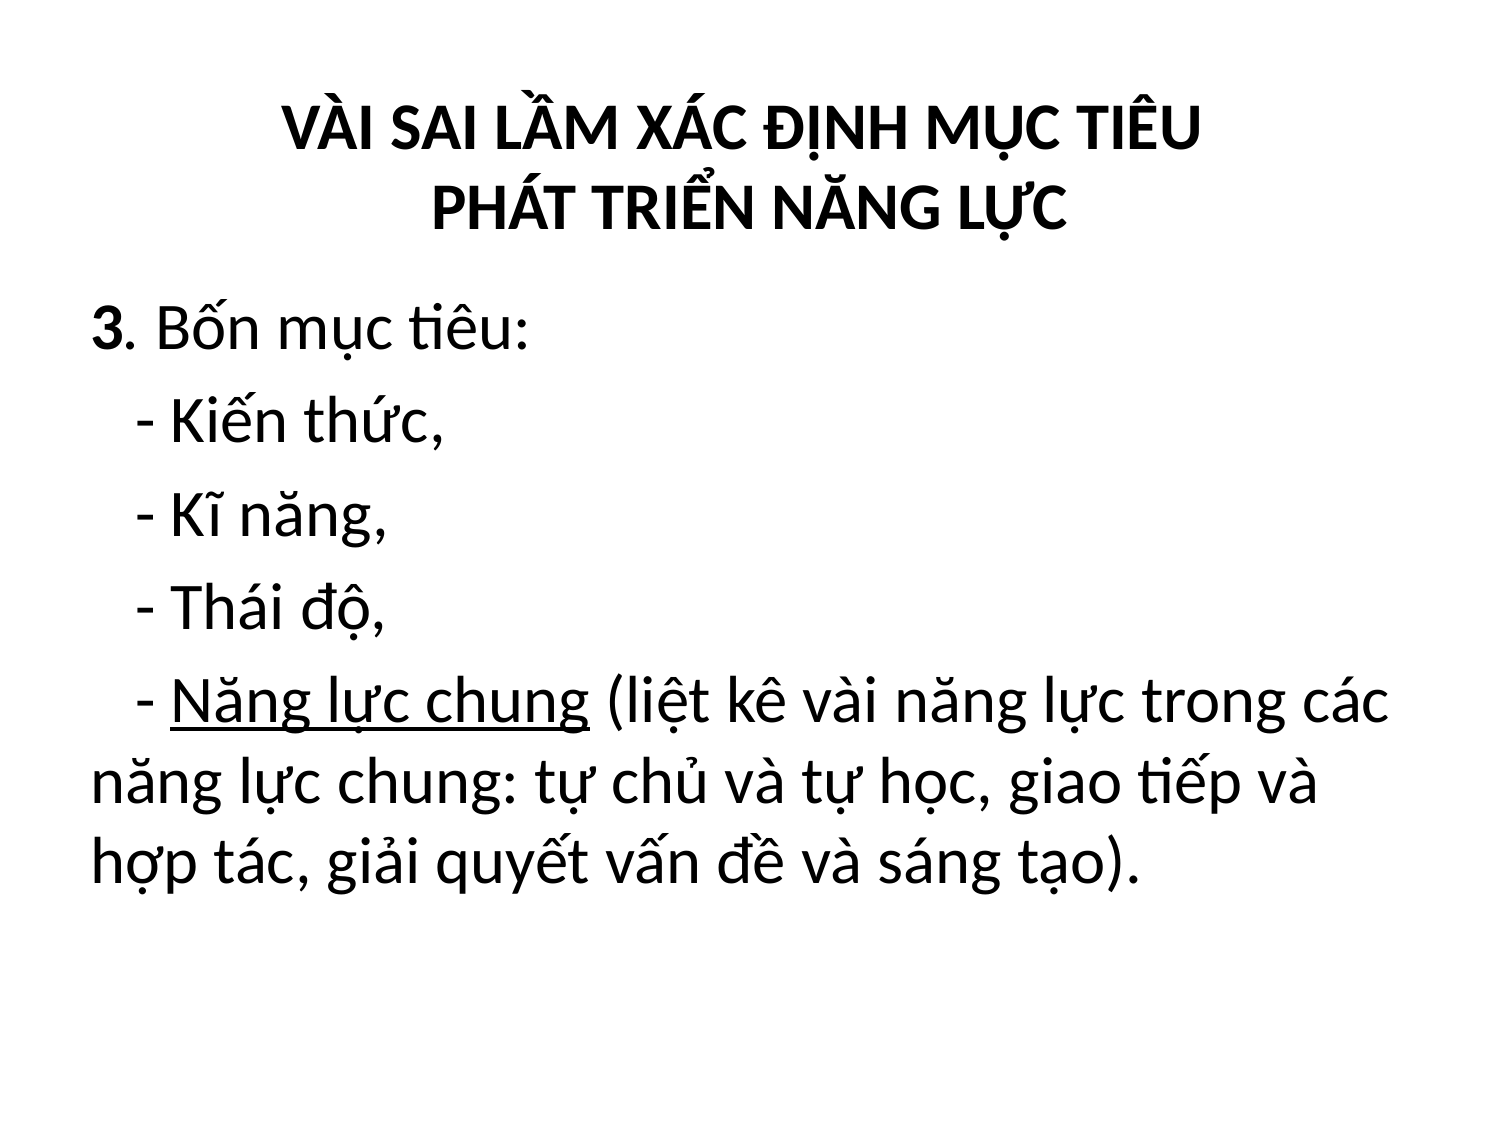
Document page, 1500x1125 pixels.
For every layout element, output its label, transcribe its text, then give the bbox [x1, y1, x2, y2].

list 3. Bốn mục tiêu: - Kiến thức, - Kĩ năng, - Thái độ, - Năng lực chung (liệt kê vài năng lực trong các năng lực chung: tự chủ và tự học, giao tiếp và hợp tác, giải quyết vấn đề và sáng tạo). [75, 275, 1425, 1005]
title VÀI SAI LẦM XÁC ĐỊNH MỤC TIÊU PHÁT TRIỂN NĂNG LỰC [75, 62, 1425, 263]
